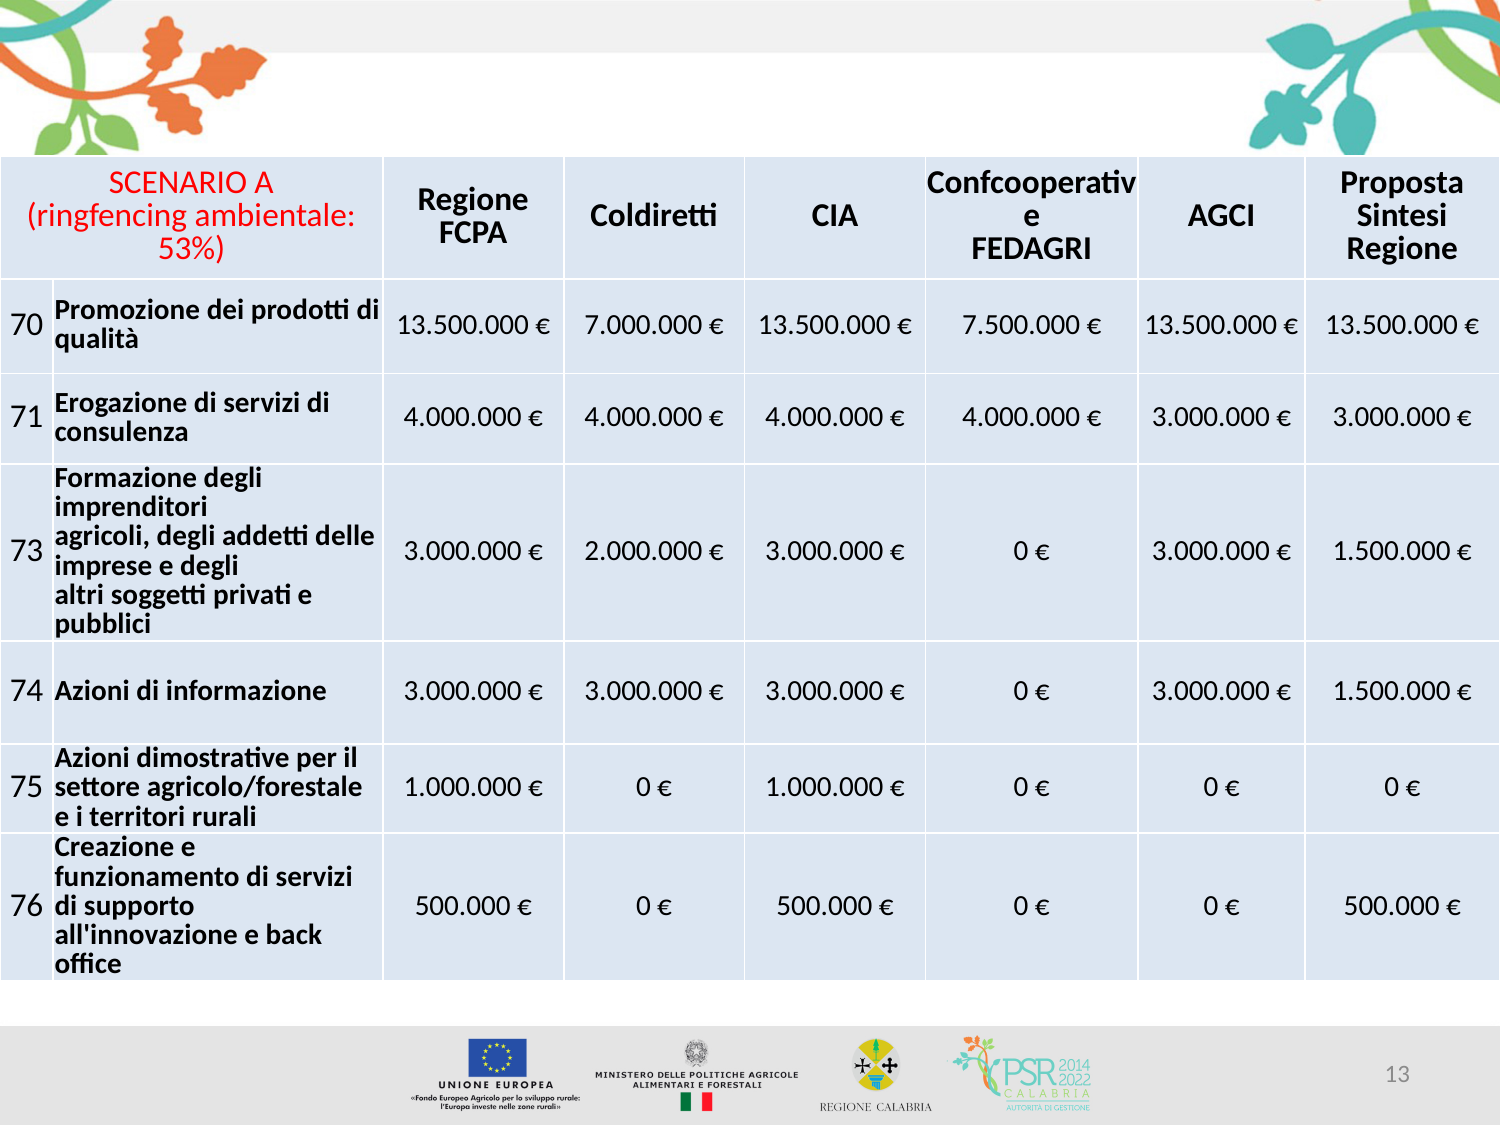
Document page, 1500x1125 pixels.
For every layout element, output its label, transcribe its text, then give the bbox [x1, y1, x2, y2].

table_header Proposta Sintesi Regione [1306, 157, 1499, 278]
table_cell 1.500.000 € [1306, 642, 1499, 743]
table_cell 0 € [926, 642, 1137, 743]
table_cell Azioni di informazione [54, 642, 382, 743]
table_cell 4.000.000 € [565, 374, 744, 463]
table_header Confcooperative FEDAGRI [926, 157, 1137, 278]
table_cell 70 [1, 280, 52, 373]
table_cell 3.000.000 € [745, 465, 925, 640]
table_cell 0 € [565, 834, 744, 980]
table_cell 4.000.000 € [745, 374, 925, 463]
table_header Regione FCPA [384, 157, 563, 278]
table_cell Promozione dei prodotti di qualità [54, 280, 382, 373]
table_cell 74 [1, 642, 52, 743]
table_cell 3.000.000 € [745, 642, 925, 743]
table_cell 3.000.000 € [1139, 374, 1304, 463]
table_cell 71 [1, 374, 52, 463]
table_cell 500.000 € [1306, 834, 1499, 980]
table_cell 0 € [926, 465, 1137, 640]
table_cell 3.000.000 € [1139, 642, 1304, 743]
table_cell Erogazione di servizi di consulenza [54, 374, 382, 463]
table_cell 1.000.000 € [384, 745, 563, 832]
table_cell 1.000.000 € [745, 745, 925, 832]
table_cell 0 € [926, 745, 1137, 832]
table_cell 0 € [565, 745, 744, 832]
table_cell Azioni dimostrative per il settore agricolo/forestale e i territori rurali [54, 745, 382, 832]
table_header CIA [745, 157, 925, 278]
slide_number 13 [1074, 1042, 1425, 1103]
table_cell 500.000 € [384, 834, 563, 980]
picture [0, 982, 1500, 1125]
table_cell Formazione degli imprenditori agricoli, degli addetti delle imprese e degli altri soggetti privati e pubblici [54, 465, 382, 640]
table_header SCENARIO A (ringfencing ambientale: 53%) [1, 157, 382, 278]
table_cell 73 [1, 465, 52, 640]
table_cell 500.000 € [745, 834, 925, 980]
table_cell 4.000.000 € [926, 374, 1137, 463]
table_cell 13.500.000 € [1139, 280, 1304, 373]
table_cell 75 [1, 745, 52, 832]
table_cell 3.000.000 € [565, 642, 744, 743]
table_cell 0 € [1139, 834, 1304, 980]
table_cell 3.000.000 € [384, 465, 563, 640]
table_cell 13.500.000 € [745, 280, 925, 373]
table_cell 76 [1, 834, 52, 980]
picture [0, 0, 1500, 155]
table_cell Creazione e funzionamento di servizi di supporto all'innovazione e back office [54, 834, 382, 980]
table_cell 0 € [1306, 745, 1499, 832]
table_header Coldiretti [565, 157, 744, 278]
table_cell 4.000.000 € [384, 374, 563, 463]
table_cell 7.500.000 € [926, 280, 1137, 373]
table_cell 0 € [1139, 745, 1304, 832]
table_cell 2.000.000 € [565, 465, 744, 640]
table_cell 1.500.000 € [1306, 465, 1499, 640]
table_cell 0 € [926, 834, 1137, 980]
table_cell 13.500.000 € [1306, 280, 1499, 373]
table_cell 13.500.000 € [384, 280, 563, 373]
table_cell 3.000.000 € [384, 642, 563, 743]
table_cell 3.000.000 € [1139, 465, 1304, 640]
table_header AGCI [1139, 157, 1304, 278]
table_cell 7.000.000 € [565, 280, 744, 373]
table_cell 3.000.000 € [1306, 374, 1499, 463]
